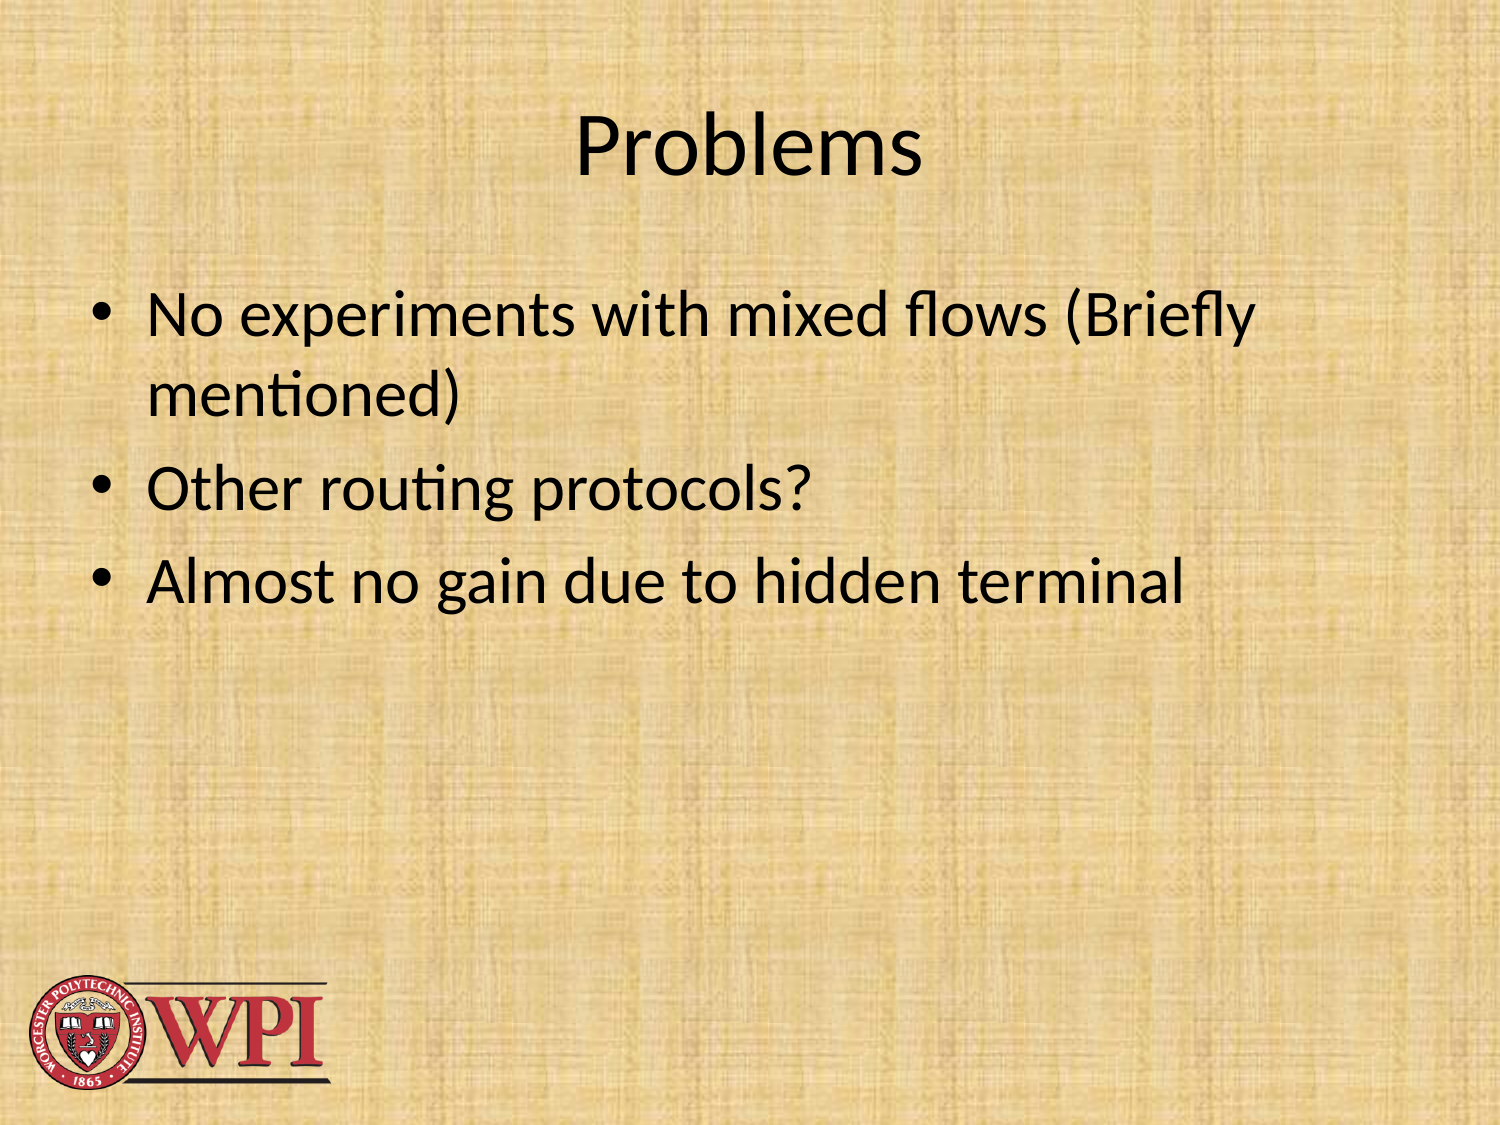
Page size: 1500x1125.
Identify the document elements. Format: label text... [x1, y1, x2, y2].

picture [0, 0, 1500, 1125]
title Problems [75, 45, 1425, 233]
list No experiments with mixed flows (Briefly mentioned) Other routing protocols? Almost no gain due to hidden terminal [75, 262, 1425, 1005]
